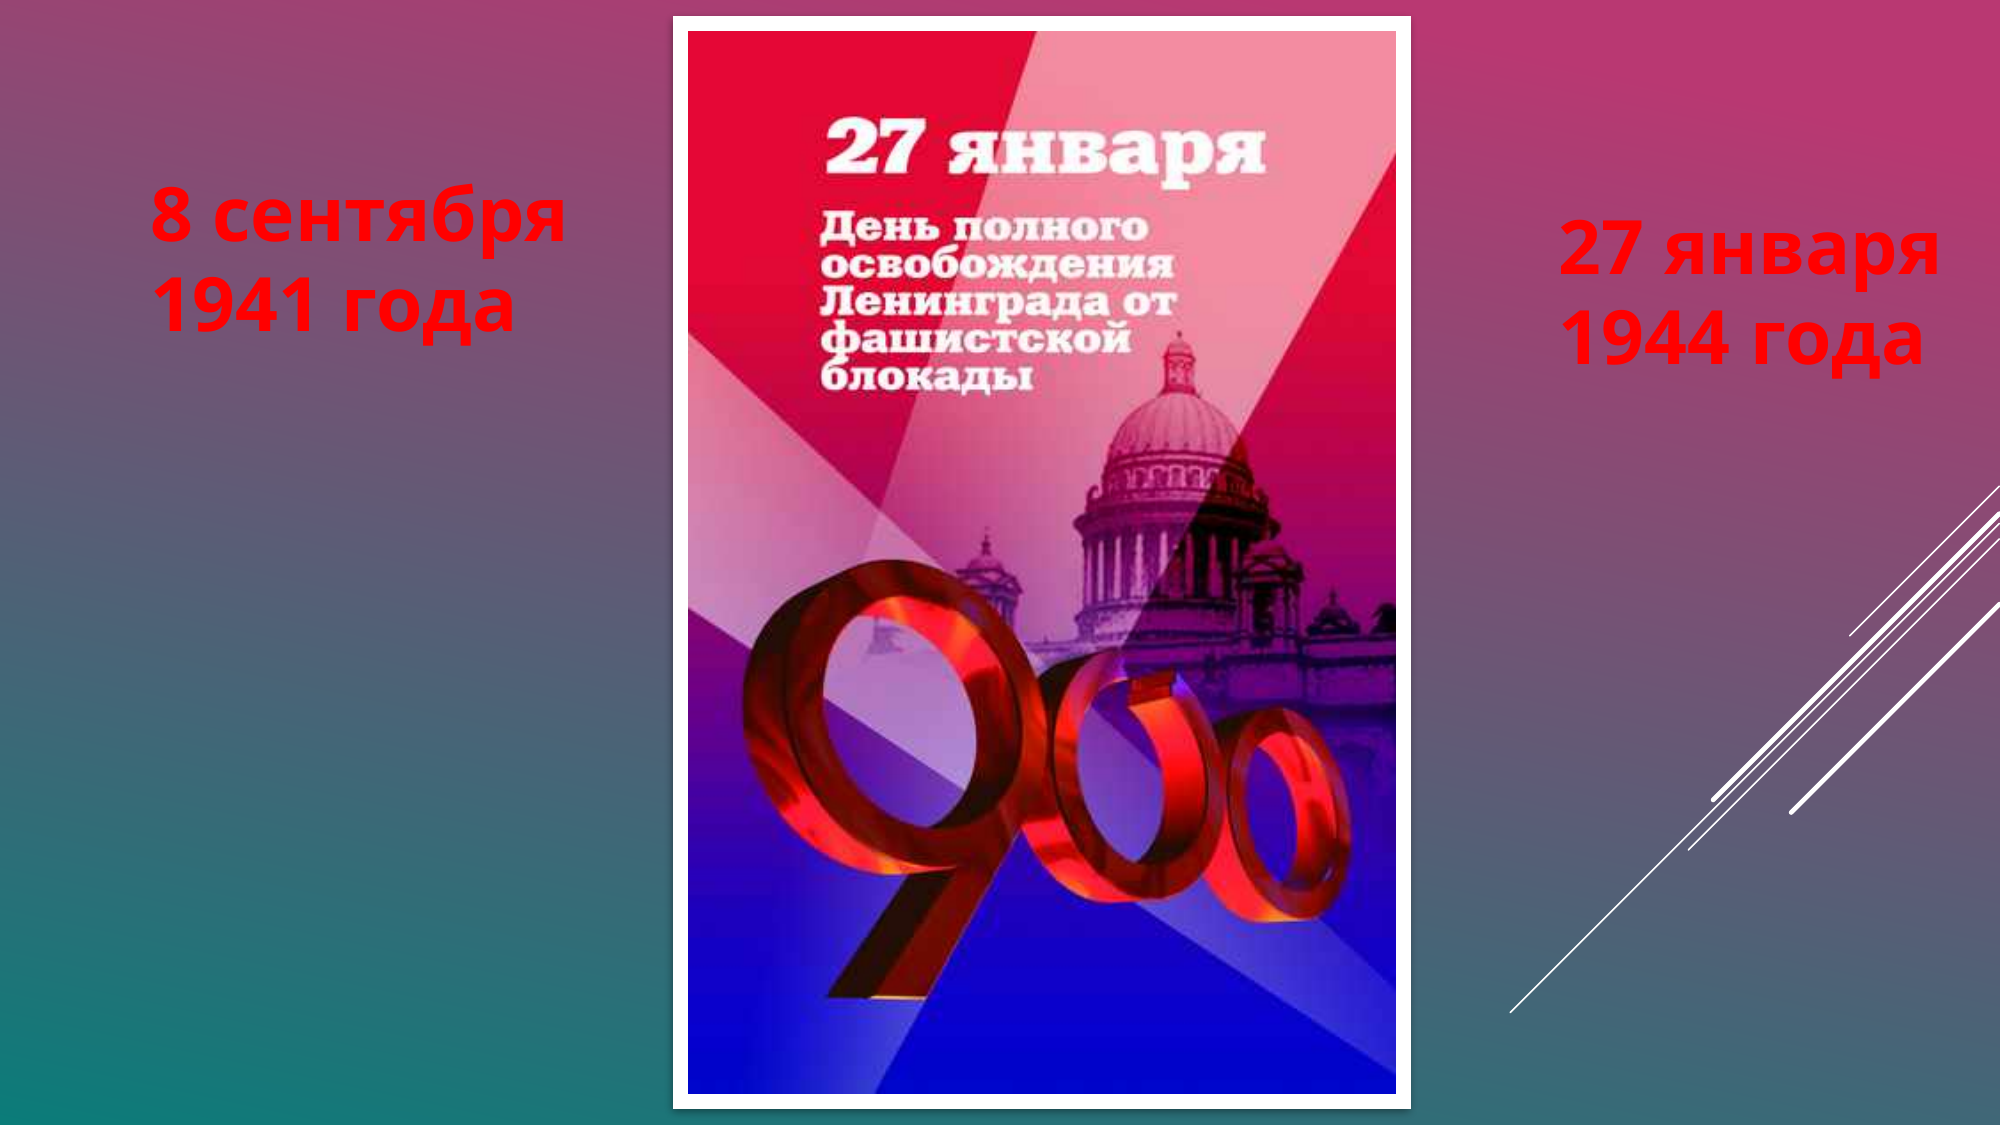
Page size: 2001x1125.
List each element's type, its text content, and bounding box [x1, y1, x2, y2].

text_box 8 сентября 1941 года [135, 158, 588, 354]
picture [687, 30, 1397, 1095]
text_box 27 января 1944 года [1544, 191, 2000, 387]
